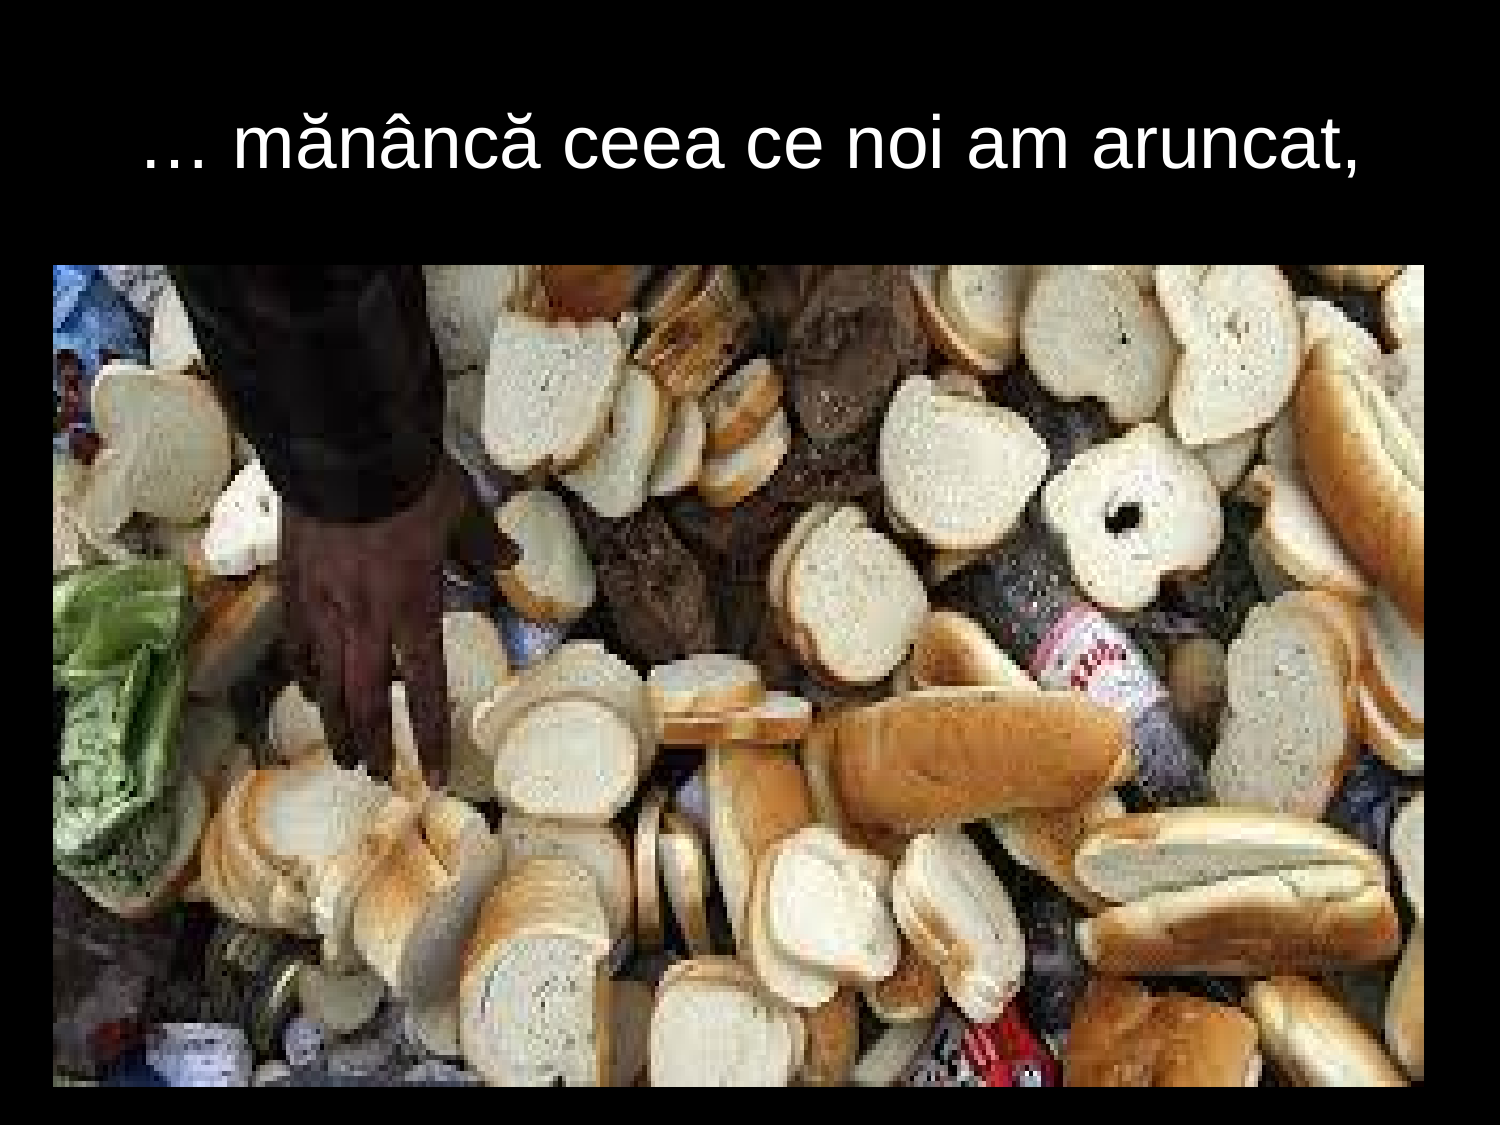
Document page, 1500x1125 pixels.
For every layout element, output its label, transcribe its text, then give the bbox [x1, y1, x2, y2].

title … mănâncă ceea ce noi am aruncat, [74, 44, 1426, 233]
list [52, 265, 1424, 1087]
